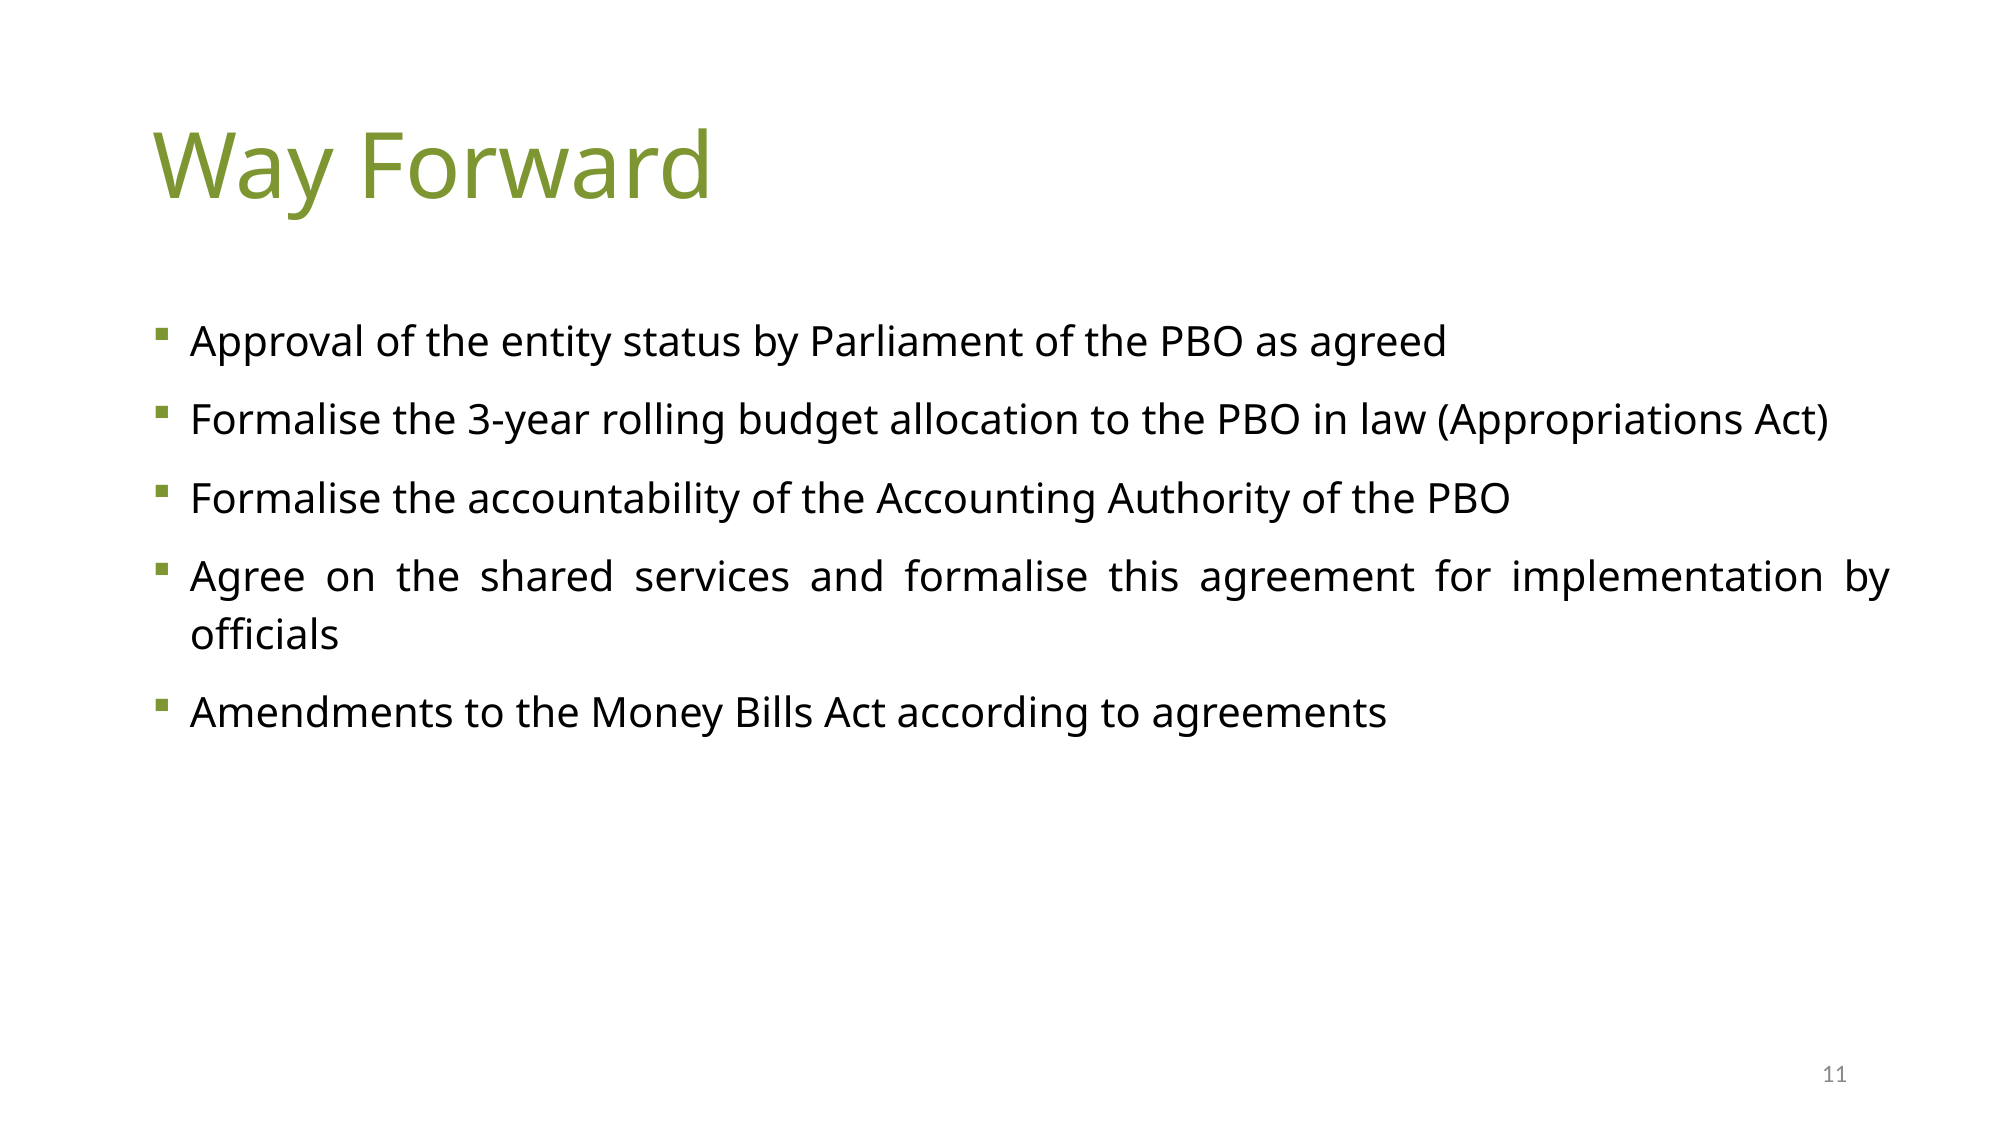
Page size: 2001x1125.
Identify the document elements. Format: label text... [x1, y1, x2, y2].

slide_number 11 [1412, 1042, 1863, 1103]
list Approval of the entity status by Parliament of the PBO as agreed Formalise the 3-year rolling budget allocation to the PBO in law (Appropriations Act) Formalise the accountability of the Accounting Authority of the PBO Agree on the shared services and formalise this agreement for implementation by officials Amendments to the Money Bills Act according to agreements [137, 299, 1906, 1014]
title Way Forward [137, 59, 1863, 278]
